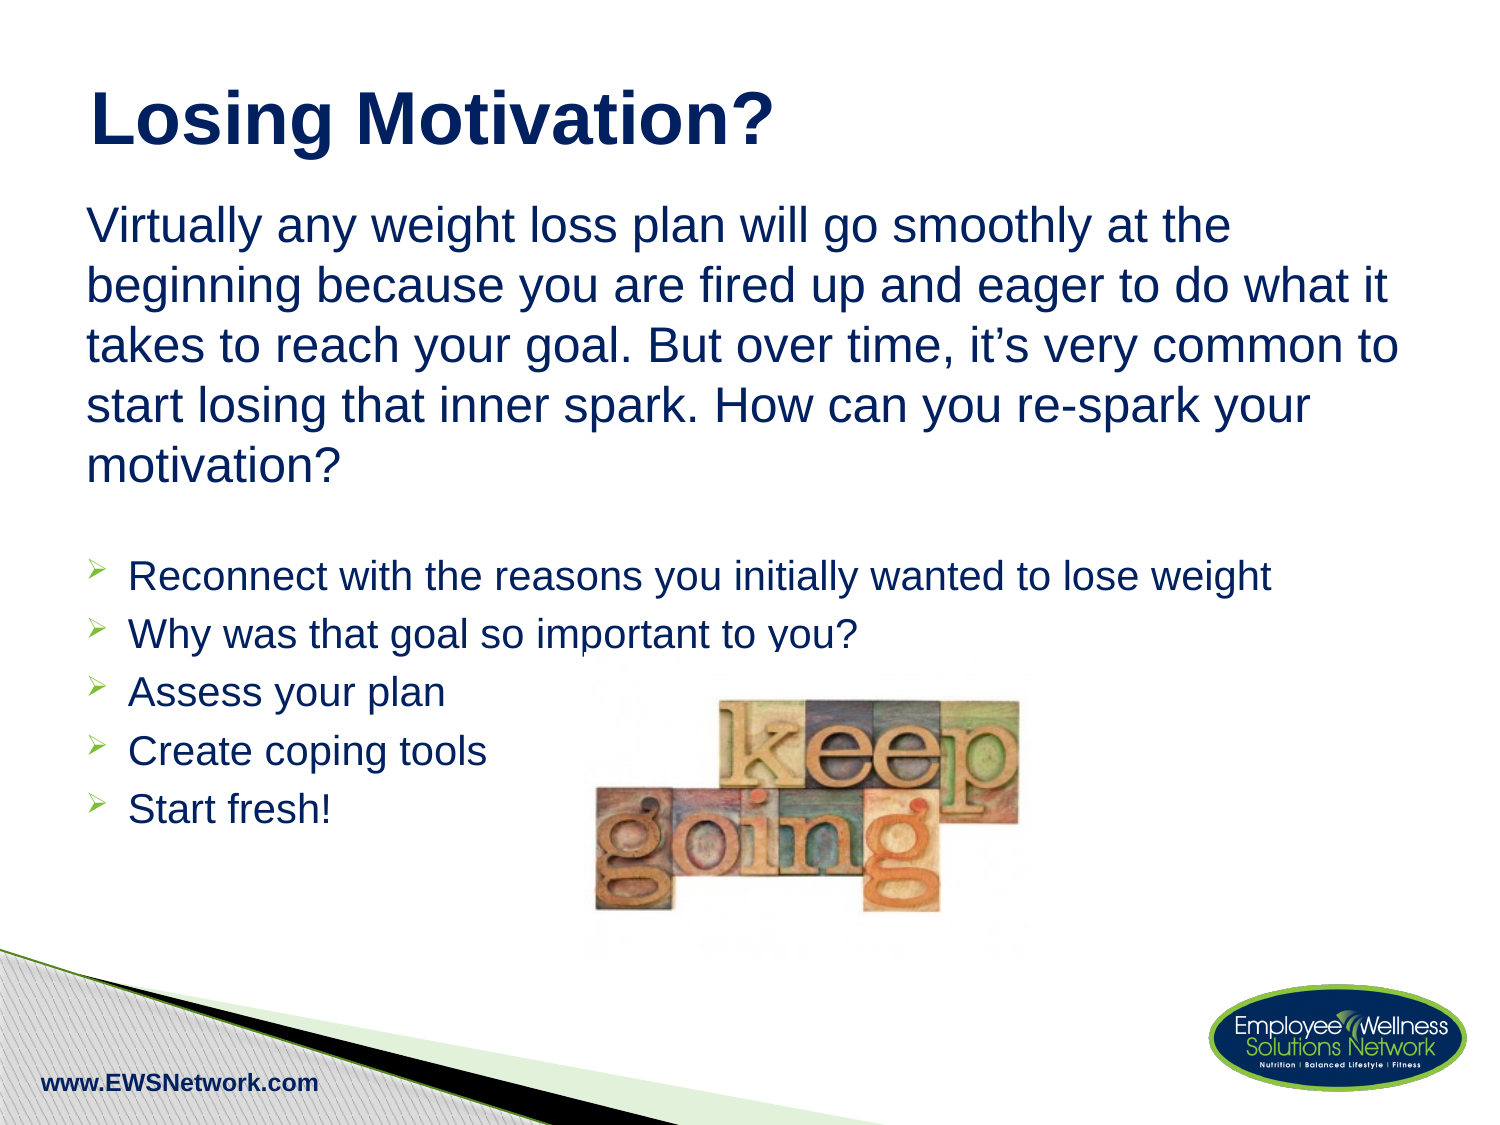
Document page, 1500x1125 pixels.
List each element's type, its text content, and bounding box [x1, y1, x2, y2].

list Virtually any weight loss plan will go smoothly at the beginning because you are fired up and eager to do what it takes to reach your goal. But over time, it’s very common to start losing that inner spark. How can you re-spark your motivation? Reconnect with the reasons you initially wanted to lose weight Why was that goal so important to you? Assess your plan Create coping tools Start fresh! [53, 184, 1425, 986]
text_box www.EWSNetwork.com [0, 1058, 361, 1104]
picture [1198, 956, 1477, 1125]
picture [584, 651, 1030, 957]
title Losing Motivation? [75, 45, 1425, 184]
